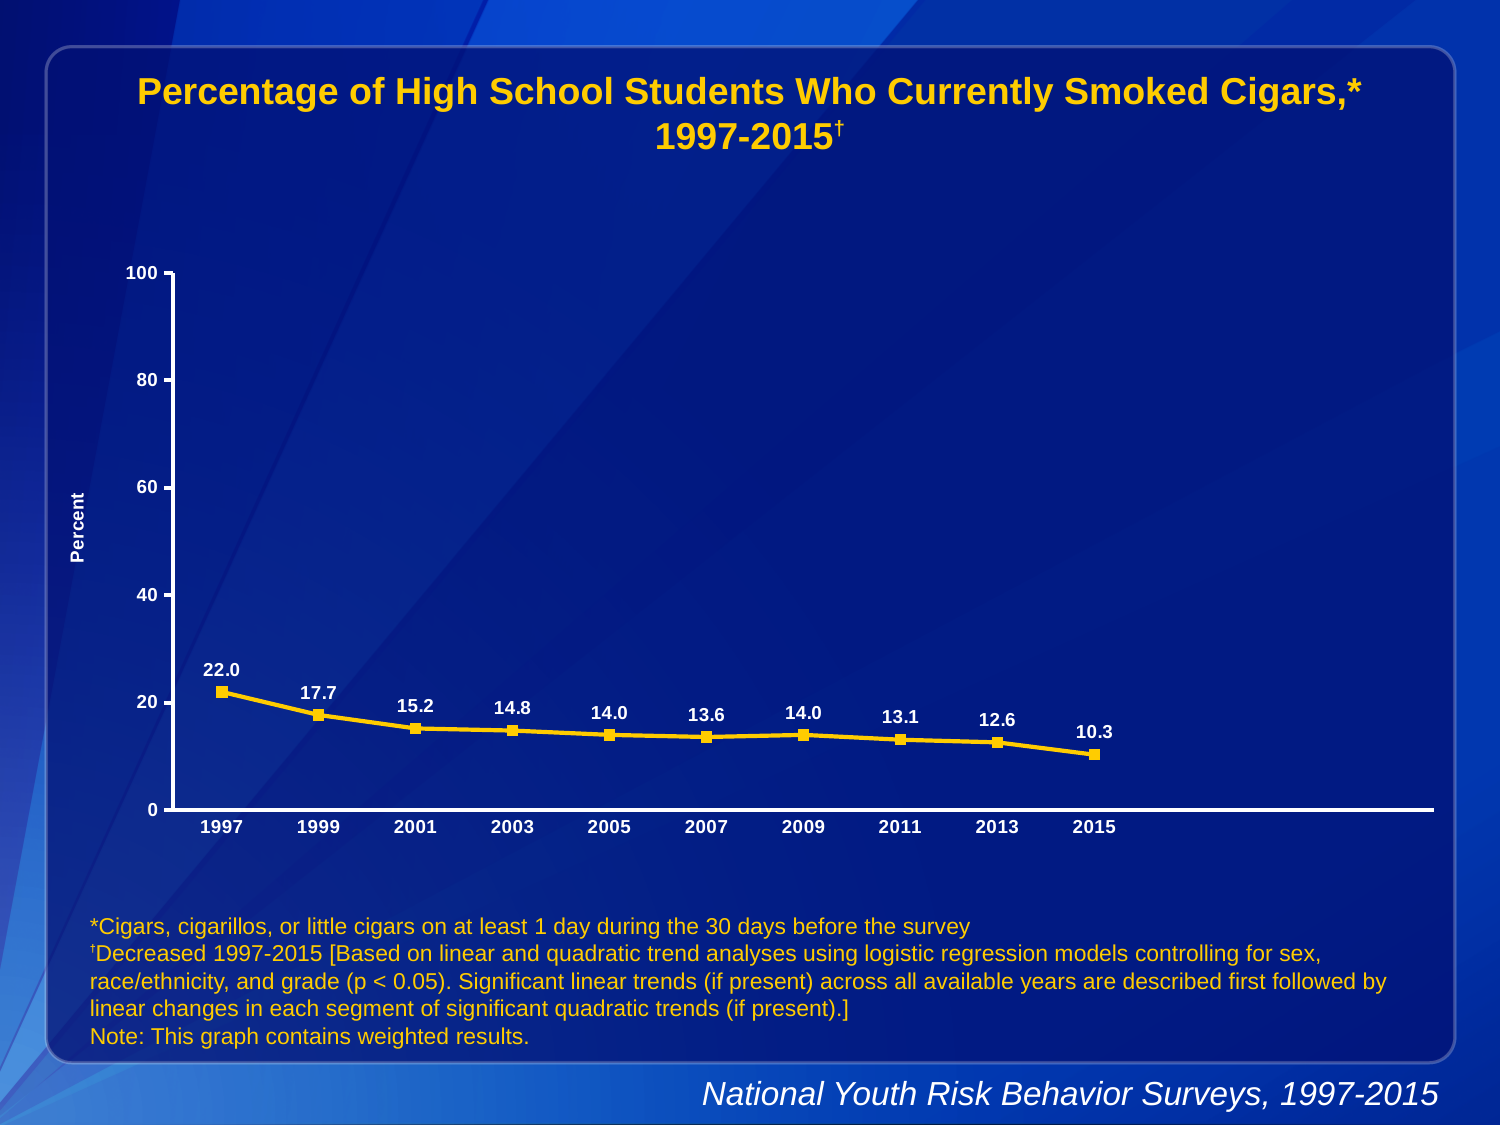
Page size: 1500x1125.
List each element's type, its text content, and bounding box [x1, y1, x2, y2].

picture [0, 0, 1500, 1125]
text_box National Youth Risk Behavior Surveys, 1997-2015 [679, 1065, 1455, 1120]
chart [37, 249, 1463, 851]
text_box *Cigars, cigarillos, or little cigars on at least 1 day during the 30 days before the survey †Decreased 1997-2015 [Based on linear and quadratic trend analyses using logistic regression models controlling for sex, race/ethnicity, and grade (p < 0.05). Significant linear trends (if present) across all available years are described first followed by linear changes in each segment of significant quadratic trends (if present).] Note: This graph contains weighted results. [74, 903, 1425, 1056]
text_box Percentage of High School Students Who Currently Smoked Cigars,* 1997-2015† [74, 59, 1425, 165]
